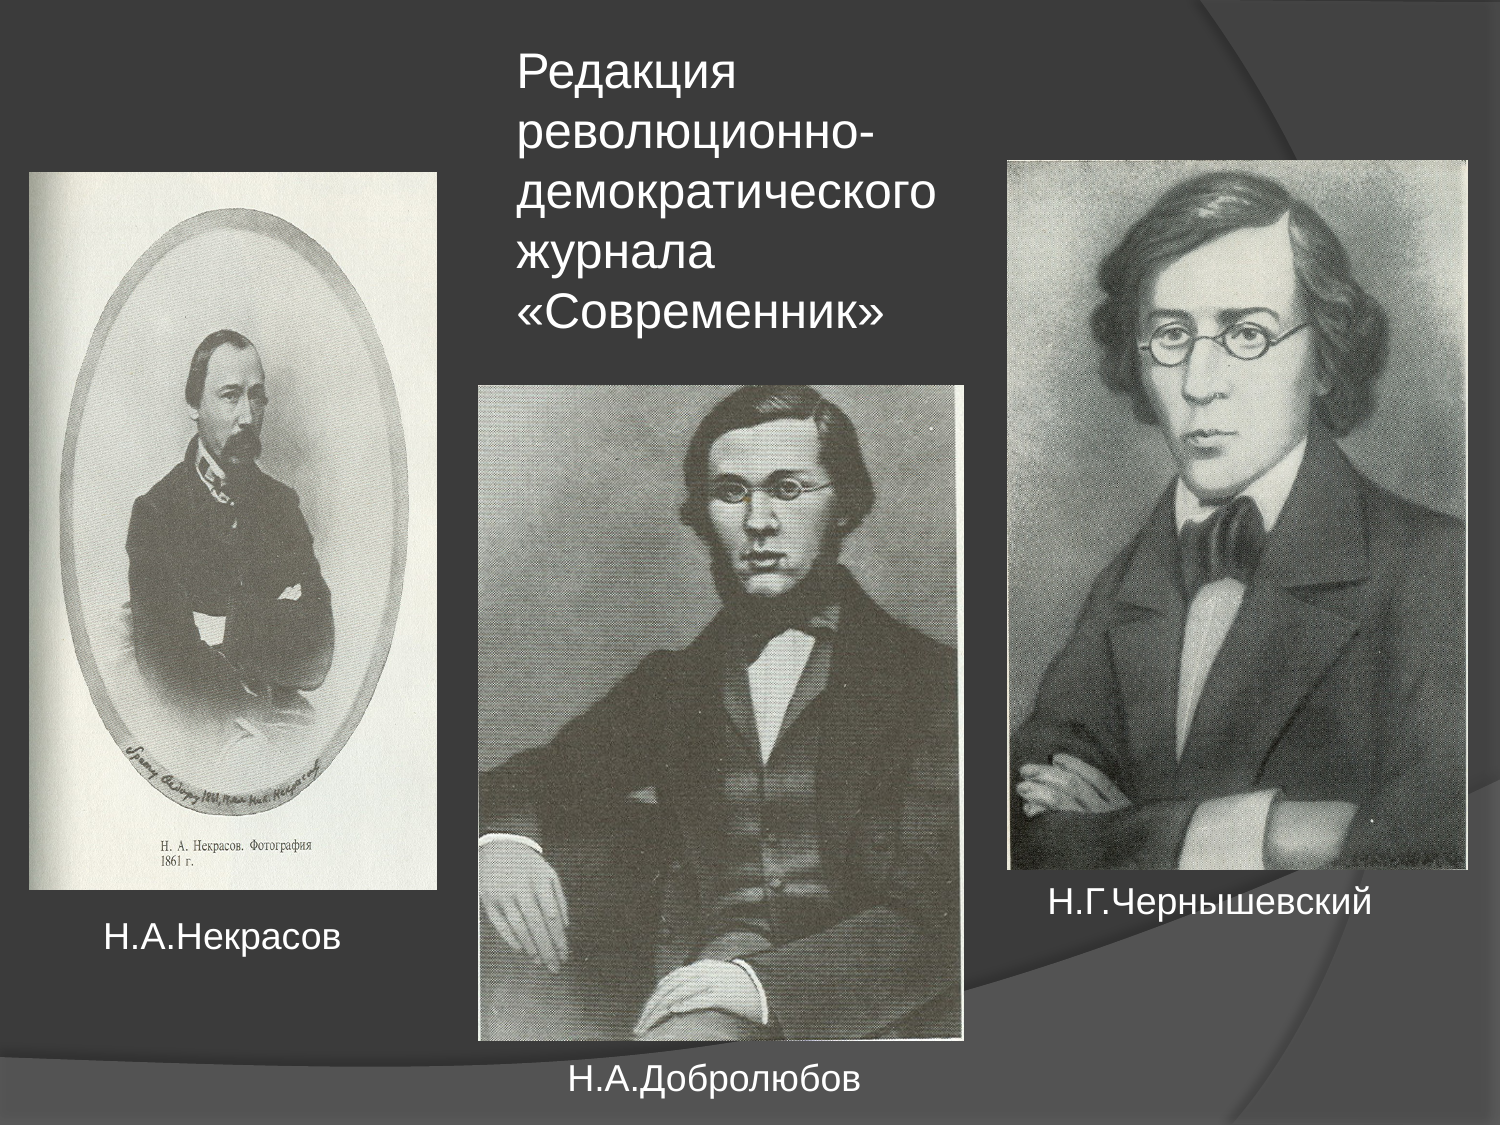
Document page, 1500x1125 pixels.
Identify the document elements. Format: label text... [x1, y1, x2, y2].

text_box Н.А.Некрасов [88, 904, 408, 965]
text_box Н.А.Добролюбов [501, 1050, 928, 1107]
text_box Редакция революционно- демократического журнала «Современник» [501, 30, 966, 346]
picture [1007, 160, 1468, 870]
picture [29, 172, 438, 890]
text_box Н.Г.Чернышевский [1032, 879, 1388, 930]
picture [478, 385, 964, 1041]
